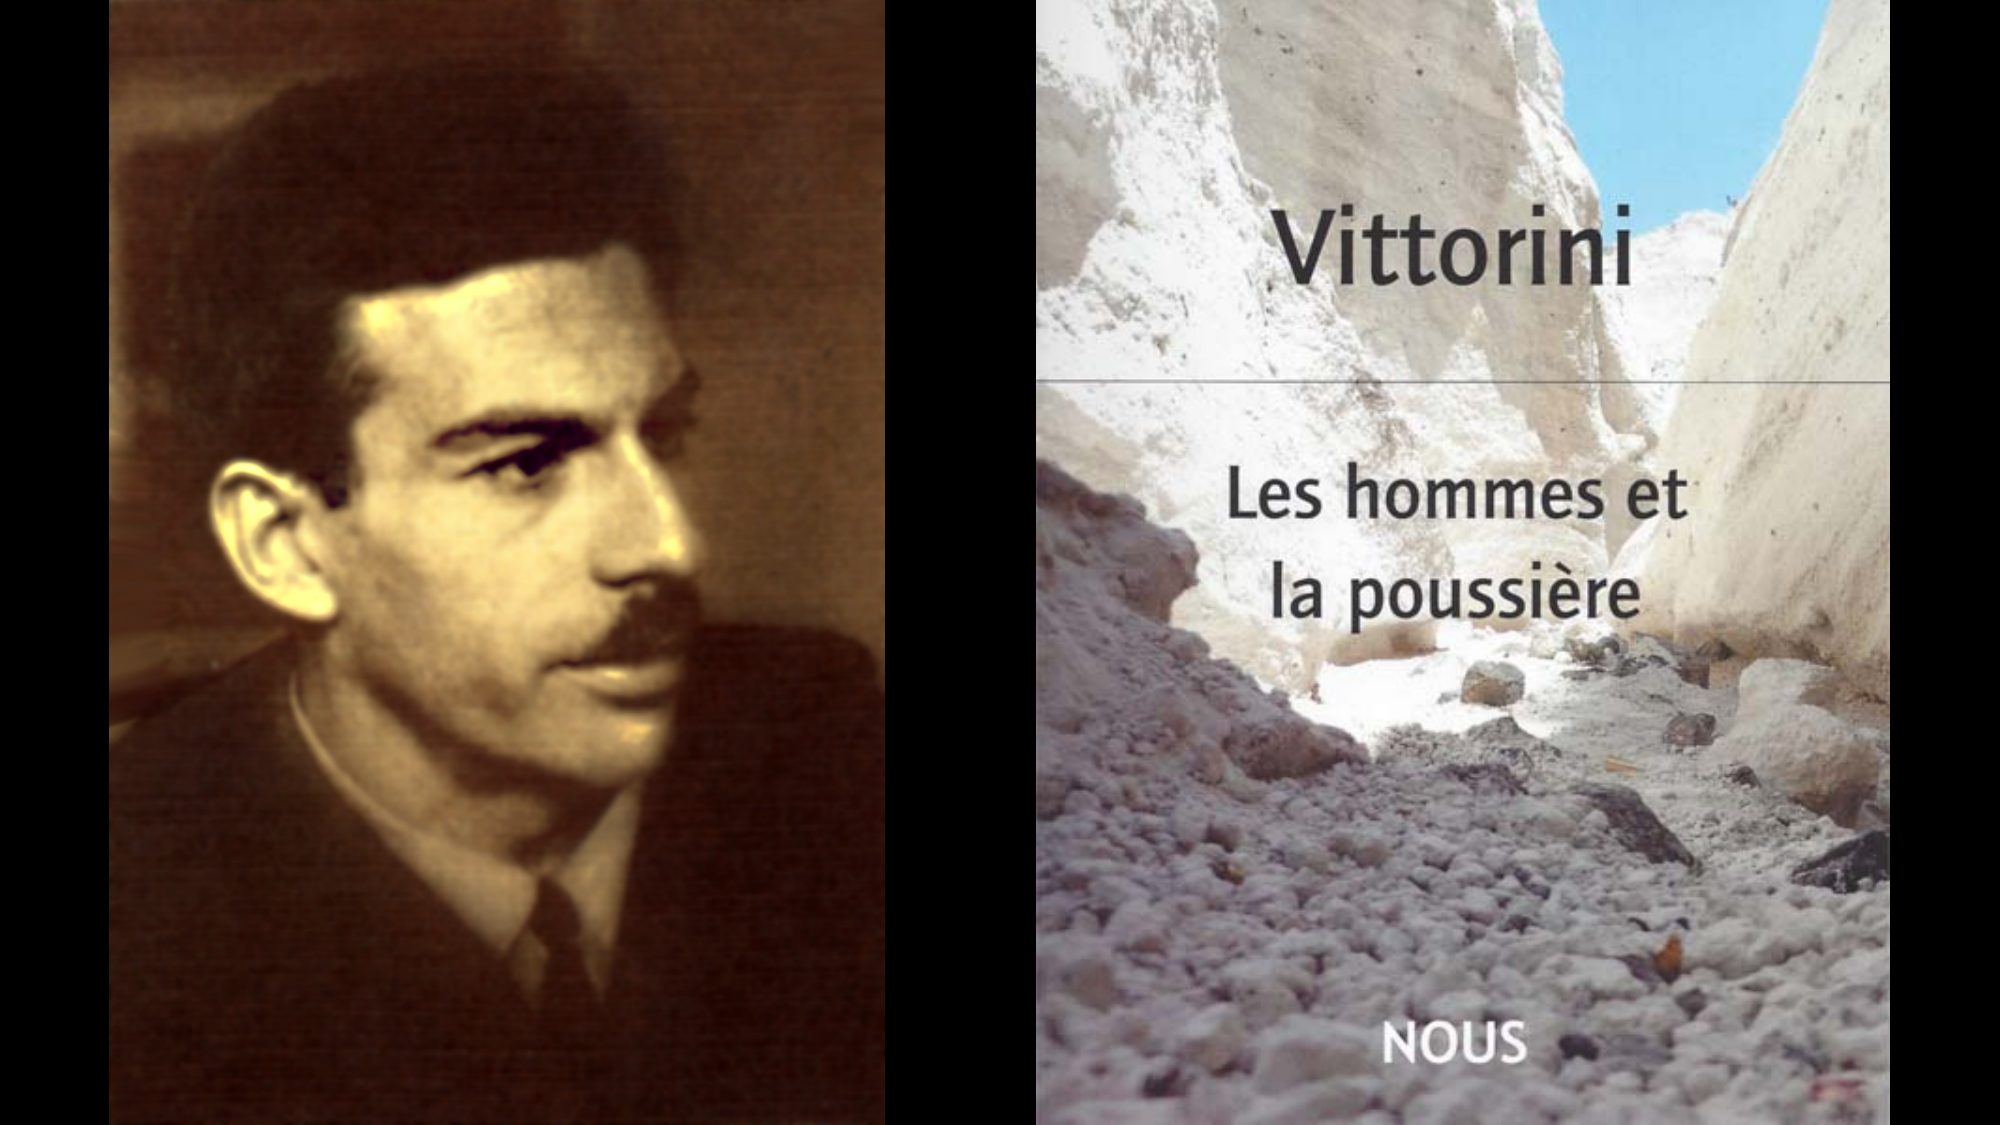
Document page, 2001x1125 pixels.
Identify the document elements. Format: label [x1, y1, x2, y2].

picture [109, 0, 885, 1125]
picture [1036, 0, 1890, 1125]
